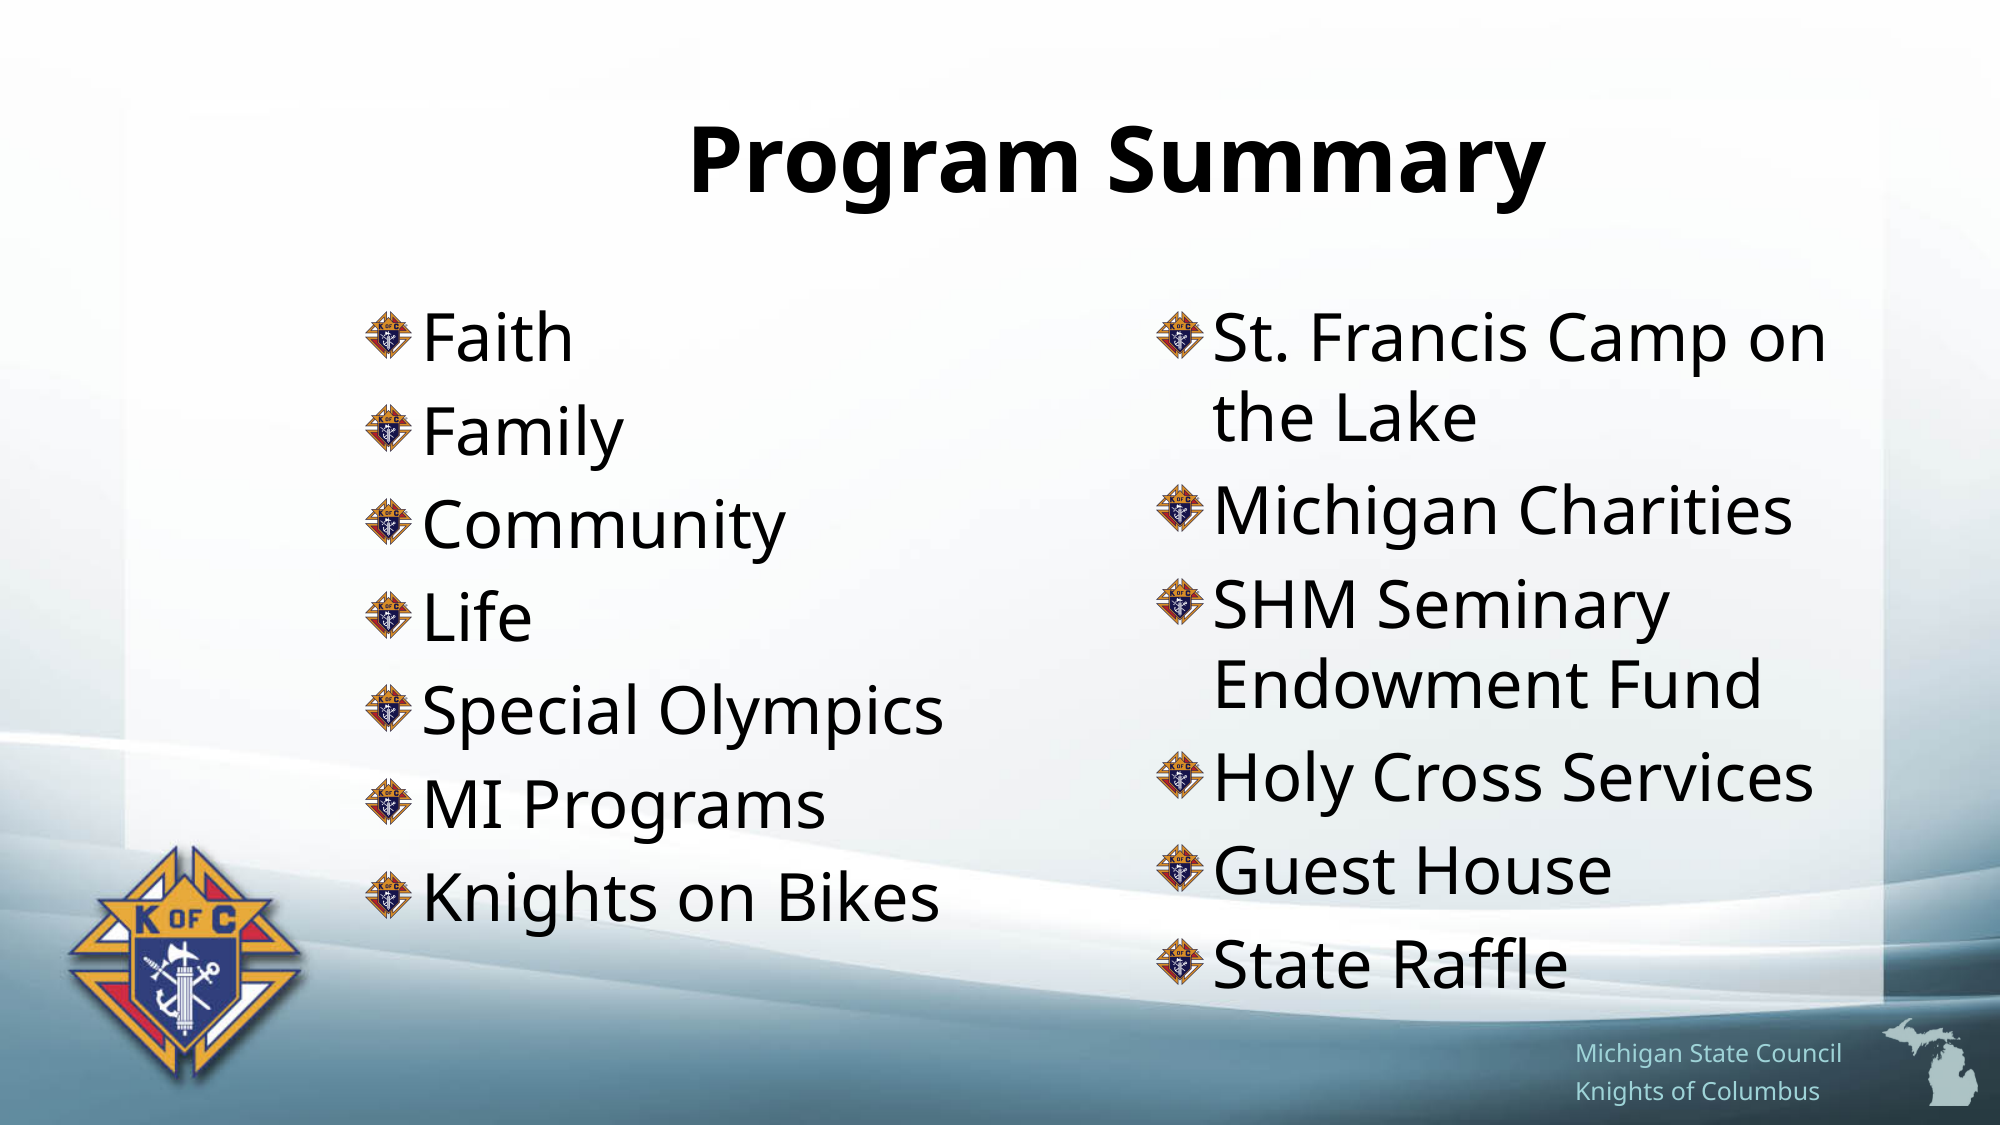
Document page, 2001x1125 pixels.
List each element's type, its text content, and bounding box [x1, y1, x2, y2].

picture [0, 0, 2000, 1125]
list Faith Family Community Life Special Olympics MI Programs Knights on Bikes [349, 287, 1109, 1026]
list St. Francis Camp on the Lake Michigan Charities SHM Seminary Endowment Fund Holy Cross Services Guest House State Raffle [1141, 287, 1901, 1026]
title Program Summary [333, 62, 1901, 251]
